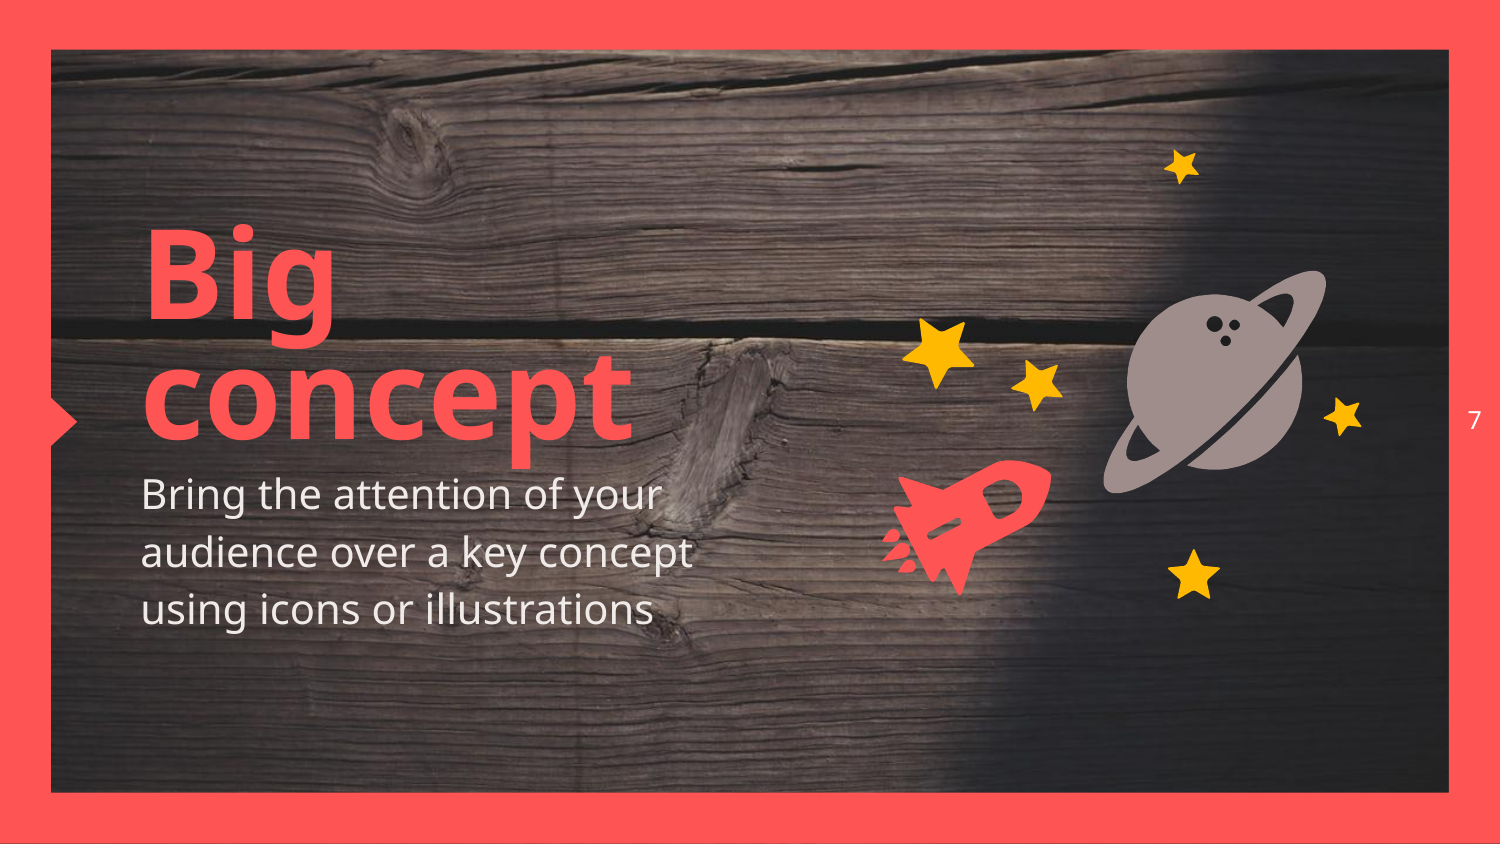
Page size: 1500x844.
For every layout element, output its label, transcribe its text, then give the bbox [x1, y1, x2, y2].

title Big concept [140, 204, 812, 460]
slide_number ‹#› [1449, 371, 1500, 472]
text_box [1332, 397, 1362, 437]
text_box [1103, 270, 1327, 494]
subtitle Bring the attention of your audience over a key concept using icons or illustrations [140, 460, 812, 638]
text_box [1167, 549, 1220, 599]
text_box [902, 318, 975, 389]
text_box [888, 445, 1037, 593]
picture [51, 50, 1448, 792]
text_box [1164, 149, 1199, 185]
text_box [1011, 359, 1063, 412]
